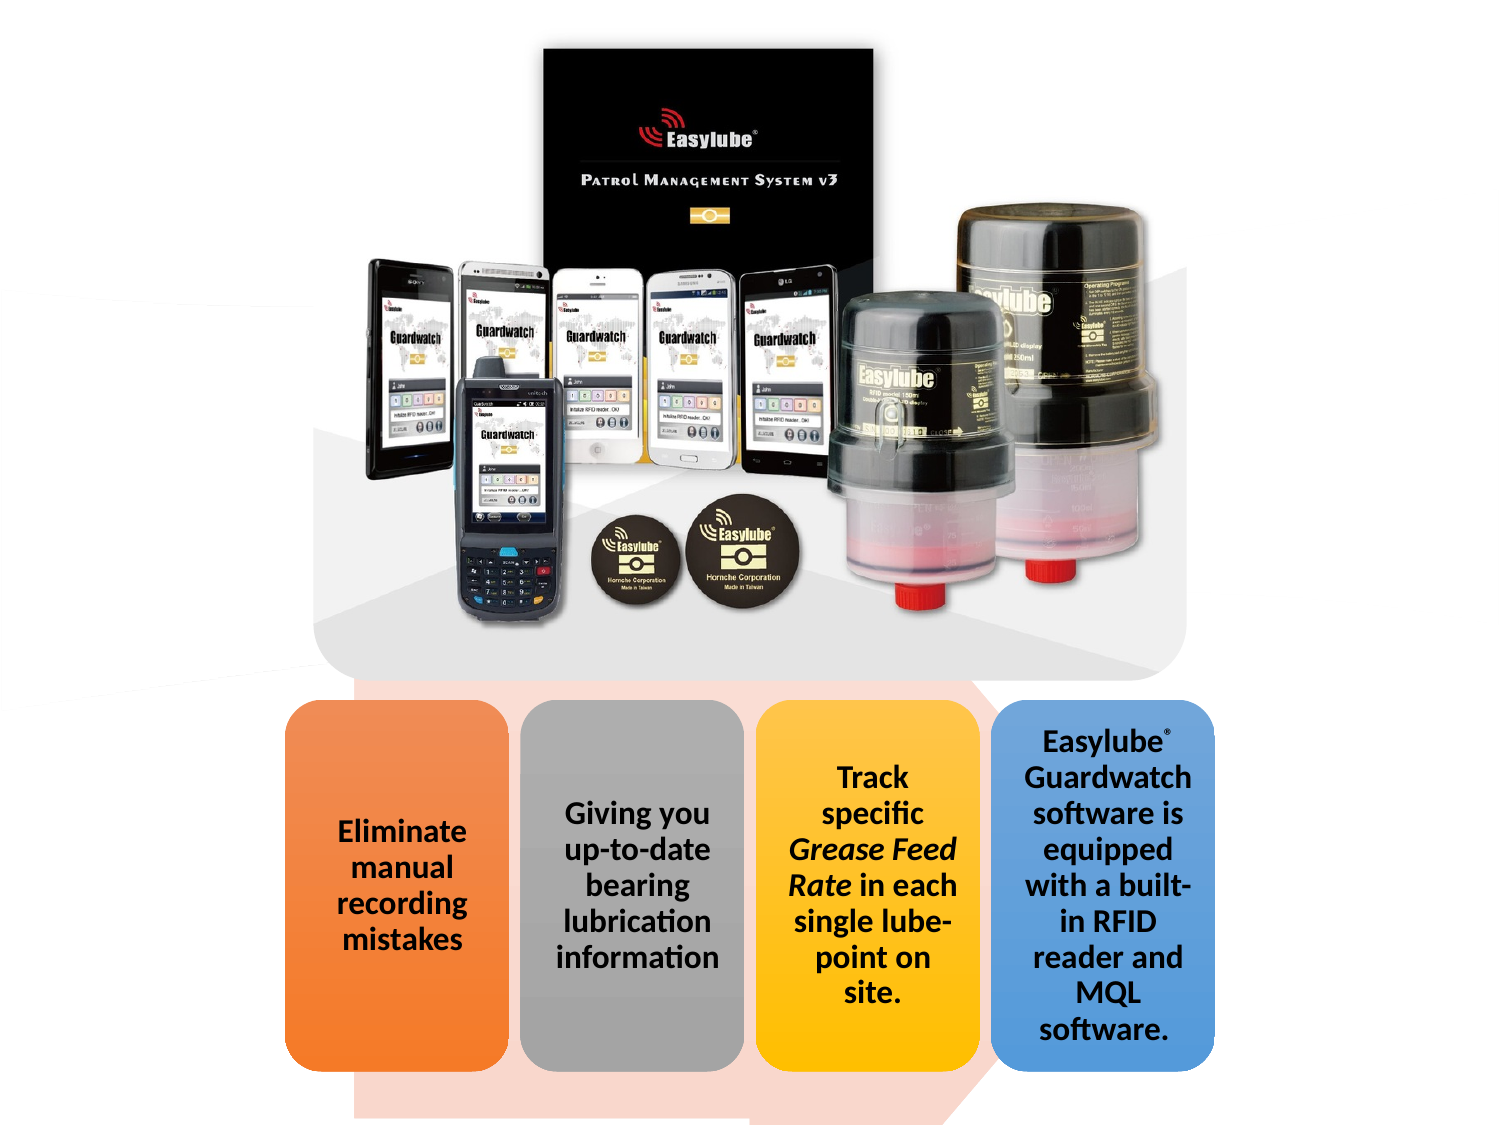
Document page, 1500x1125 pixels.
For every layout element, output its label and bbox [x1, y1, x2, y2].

picture [0, 19, 1500, 713]
text_box [284, 420, 1216, 1125]
